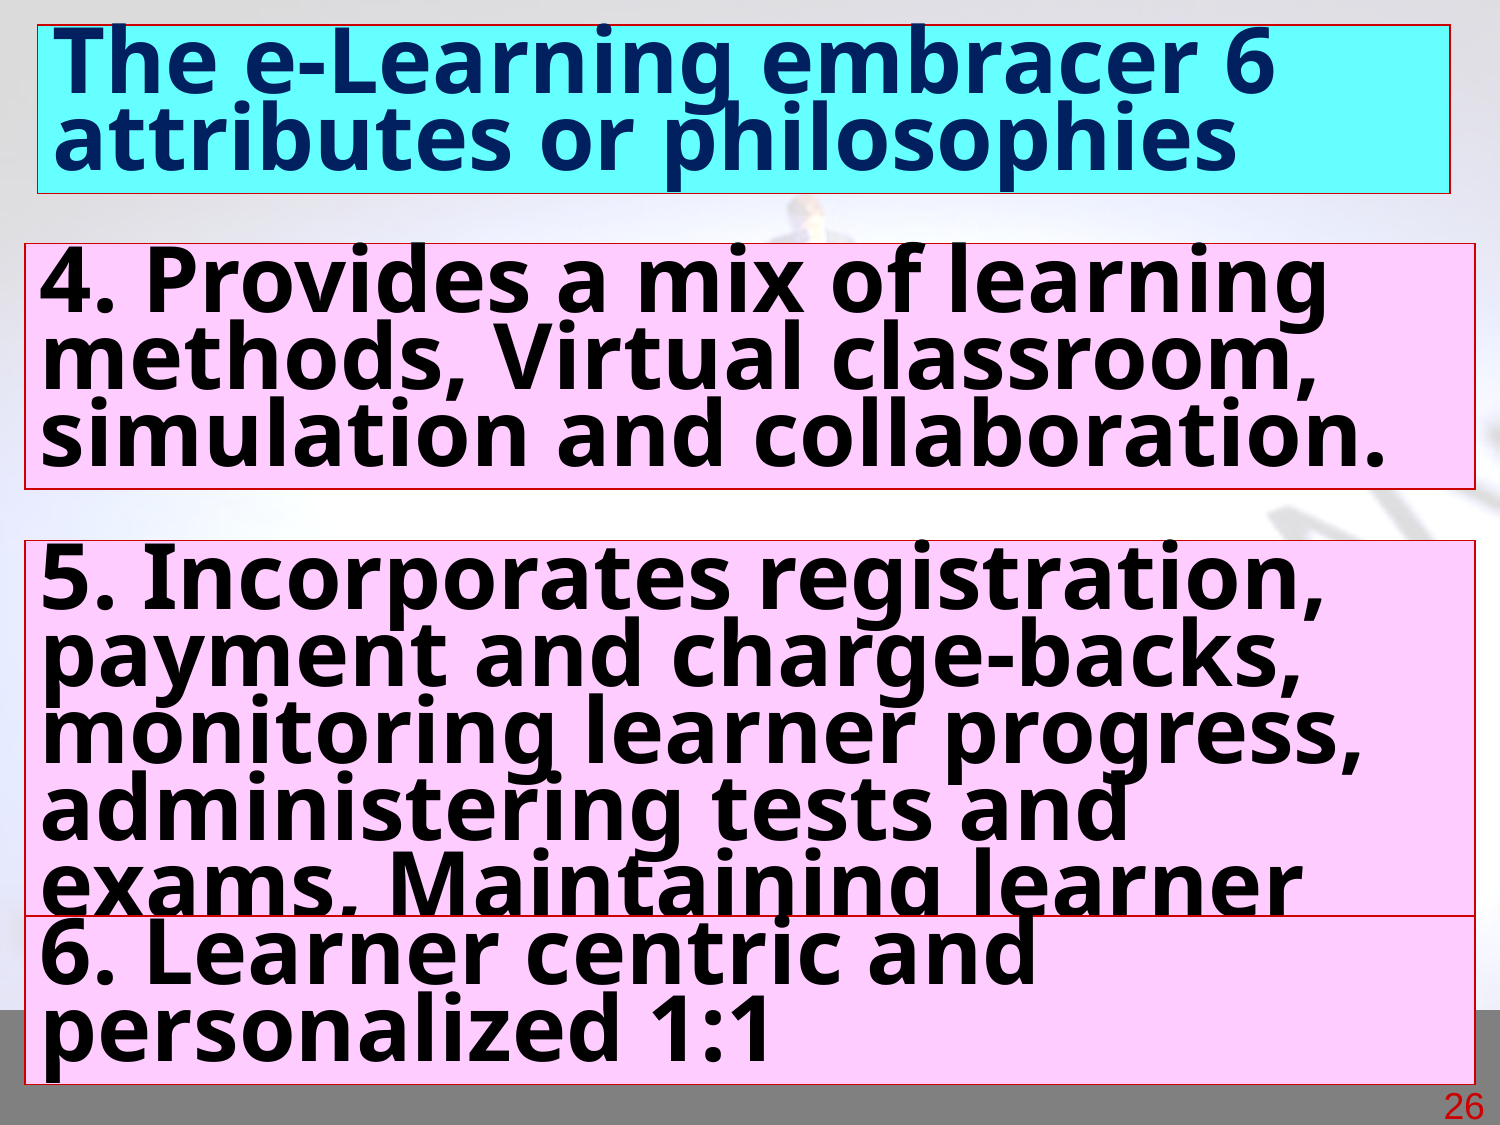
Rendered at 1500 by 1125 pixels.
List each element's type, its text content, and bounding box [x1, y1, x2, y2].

text_box 4. Provides a mix of learning methods, Virtual classroom, simulation and collaboration. [24, 243, 1475, 489]
slide_number 26 [1224, 1074, 1500, 1125]
text_box The e-Learning embracer 6 attributes or philosophies [37, 24, 1450, 194]
text_box 6. Learner centric and personalized 1:1 [24, 915, 1475, 1085]
text_box 5. Incorporates registration, payment and charge-backs, monitoring learner progress, administering tests and exams, Maintaining learner records. [24, 540, 1475, 915]
